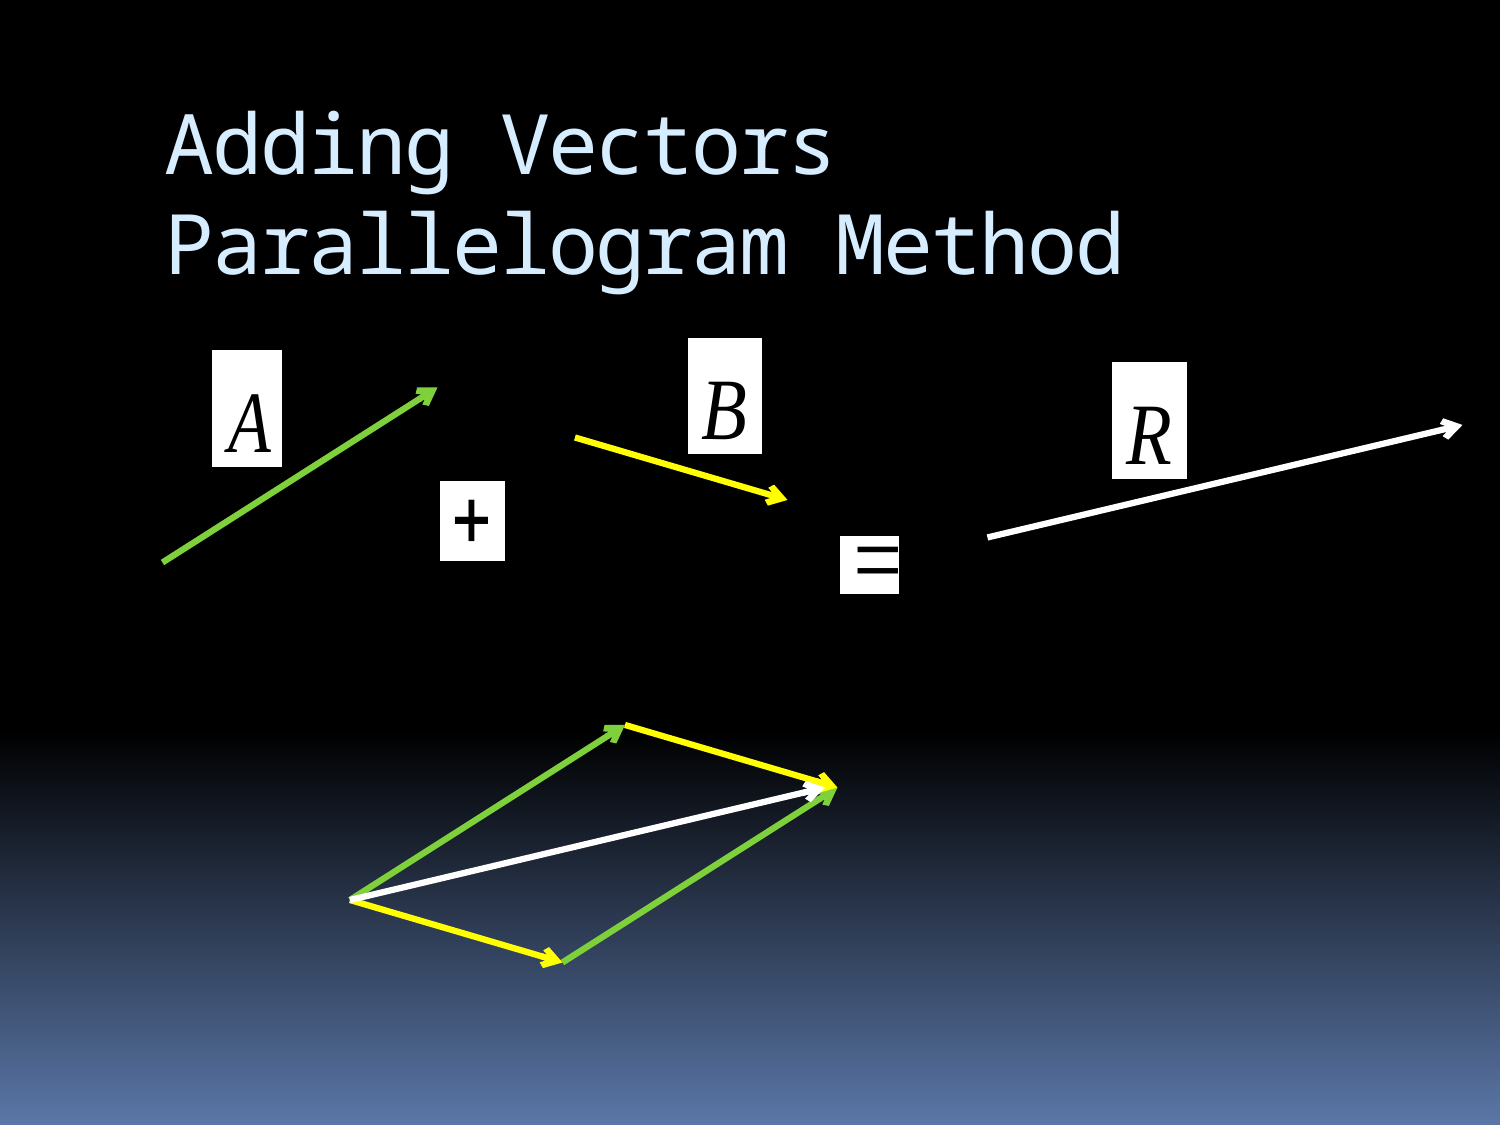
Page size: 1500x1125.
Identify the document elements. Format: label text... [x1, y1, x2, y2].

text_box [1111, 361, 1188, 480]
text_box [162, 387, 438, 563]
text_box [1109, 424, 1191, 483]
title Adding Vectors Parallelogram Method [150, 83, 1425, 234]
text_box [572, 797, 838, 963]
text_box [349, 910, 563, 963]
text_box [349, 787, 826, 901]
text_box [349, 724, 616, 778]
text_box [211, 349, 283, 468]
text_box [686, 336, 763, 455]
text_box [987, 424, 1463, 538]
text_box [624, 724, 838, 788]
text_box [439, 480, 506, 562]
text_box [839, 535, 900, 595]
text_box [574, 436, 788, 501]
